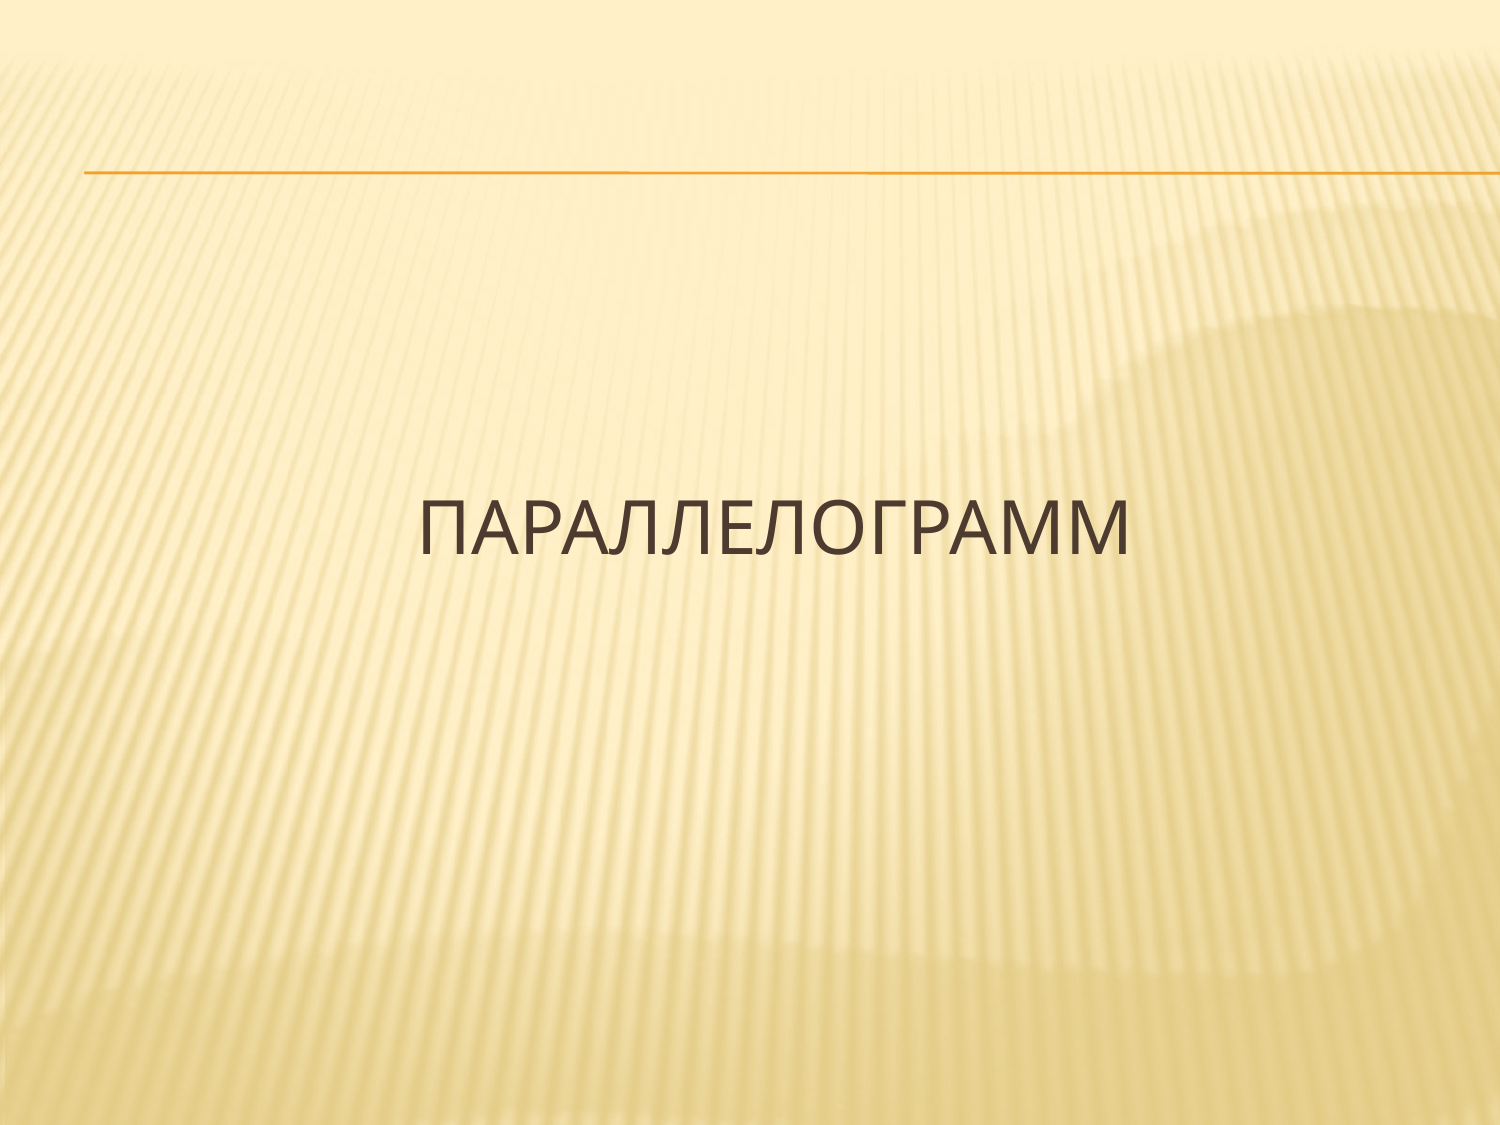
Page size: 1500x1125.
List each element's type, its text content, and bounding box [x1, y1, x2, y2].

title Параллелограмм [50, 222, 1500, 828]
